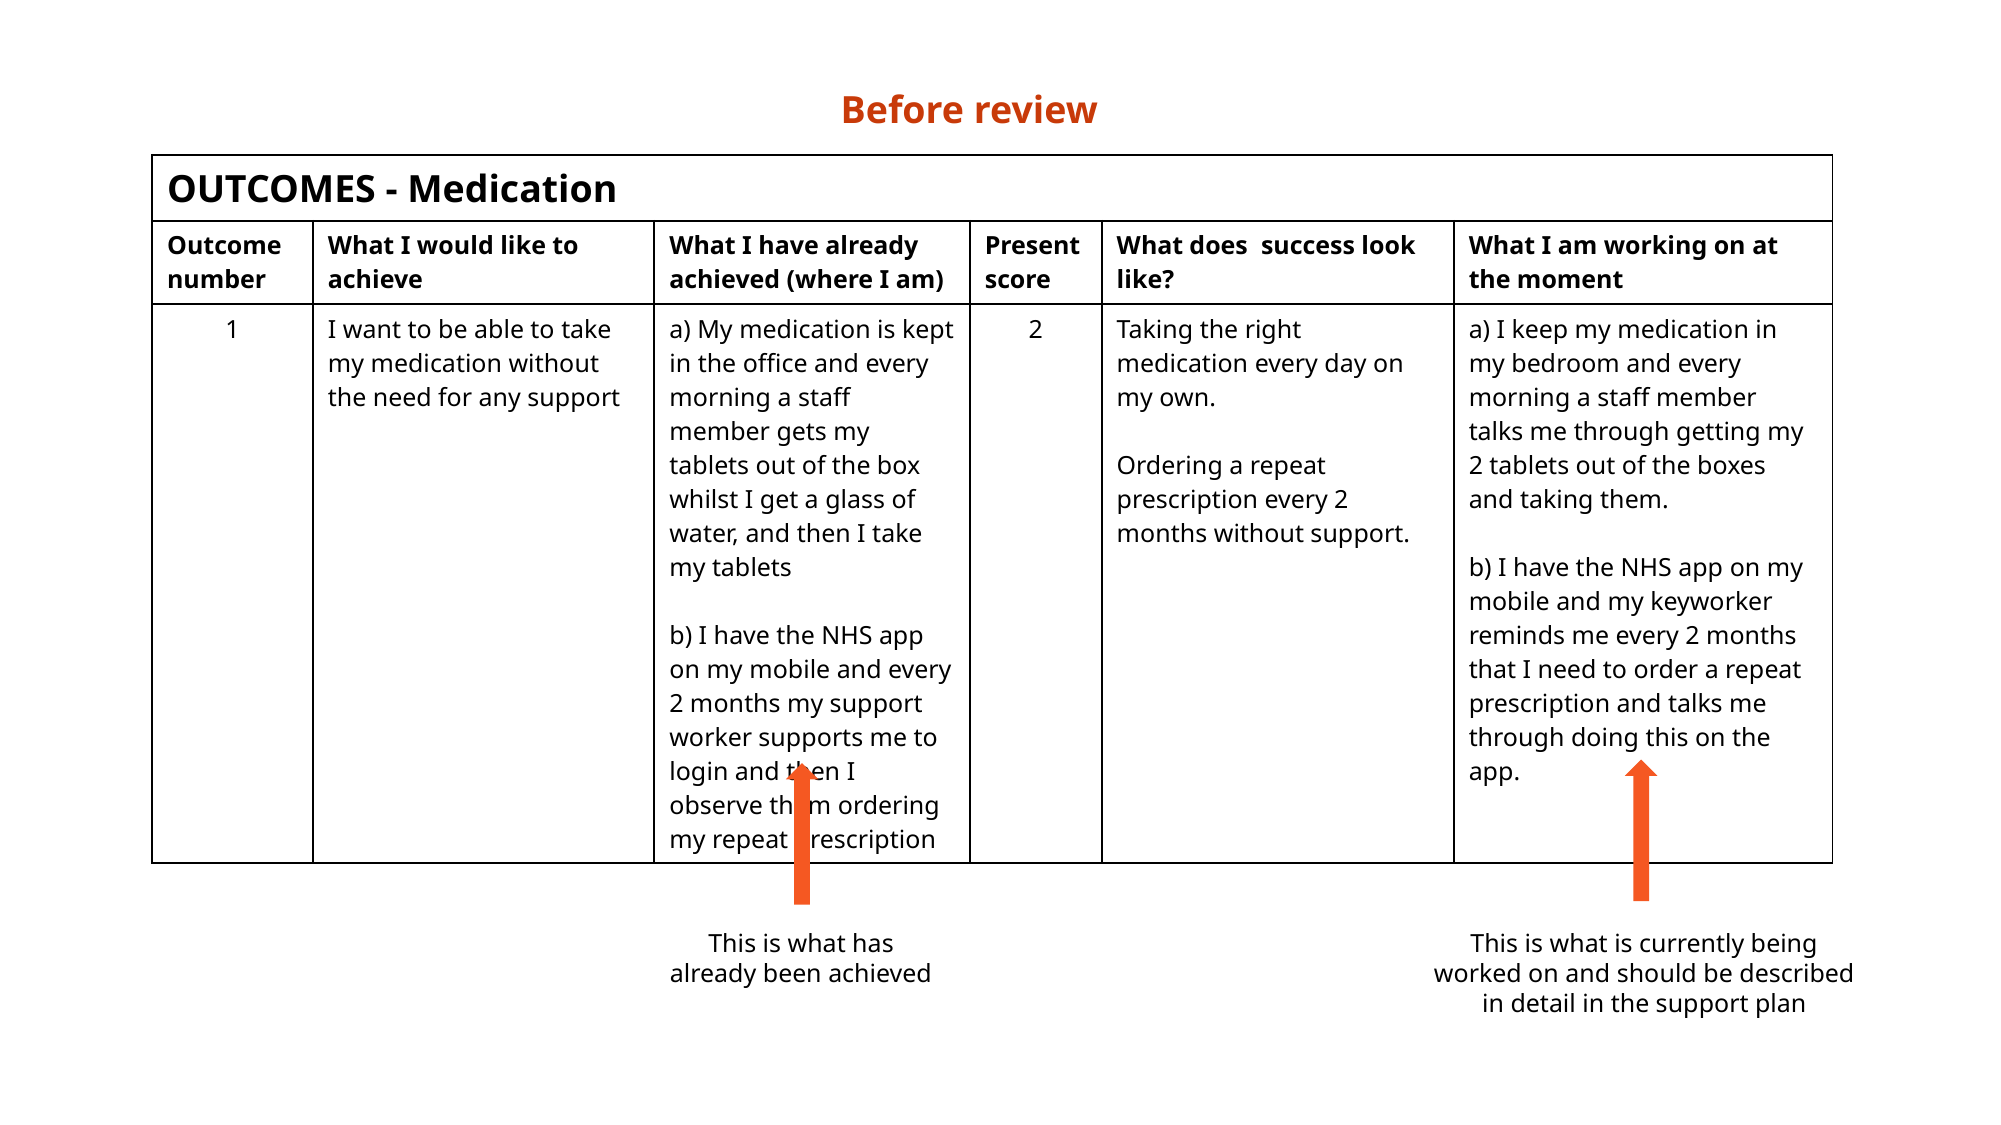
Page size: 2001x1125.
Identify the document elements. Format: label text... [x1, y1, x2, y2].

table_cell Outcome number [153, 222, 312, 303]
text_box [1624, 759, 1658, 902]
table_cell What I am working on at the moment [1455, 222, 1832, 303]
table_cell What I have already achieved (where I am) [655, 222, 969, 303]
table_cell What I would like to achieve [314, 222, 653, 303]
table_cell I want to be able to take my medication without the need for any support [314, 305, 653, 862]
table_cell a) My medication is kept in the office and every morning a staff member gets my tablets out of the box whilst I get a glass of water, and then I take my tablets b) I have the NHS app on my mobile and every 2 months my support worker supports me to login and then I observe them ordering my repeat prescription [655, 305, 969, 862]
table_cell a) I keep my medication in my bedroom and every morning a staff member talks me through getting my 2 tablets out of the boxes and taking them. b) I have the NHS app on my mobile and my keyworker reminds me every 2 months that I need to order a repeat prescription and talks me through doing this on the app. [1455, 305, 1832, 862]
table_cell Present score [971, 222, 1101, 303]
table_header OUTCOMES - Medication [153, 156, 1832, 220]
text_box This is what has already been achieved [647, 920, 955, 995]
table_cell What does success look like? [1103, 222, 1453, 303]
table_cell 2 [971, 305, 1101, 862]
text_box [785, 763, 819, 905]
table_cell Taking the right medication every day on my own. Ordering a repeat prescription every 2 months without support. [1103, 305, 1453, 862]
text_box This is what is currently being worked on and should be described in detail in the support plan [1413, 920, 1875, 1025]
table_cell 1 [153, 305, 312, 862]
text_box Before review [815, 78, 1124, 139]
